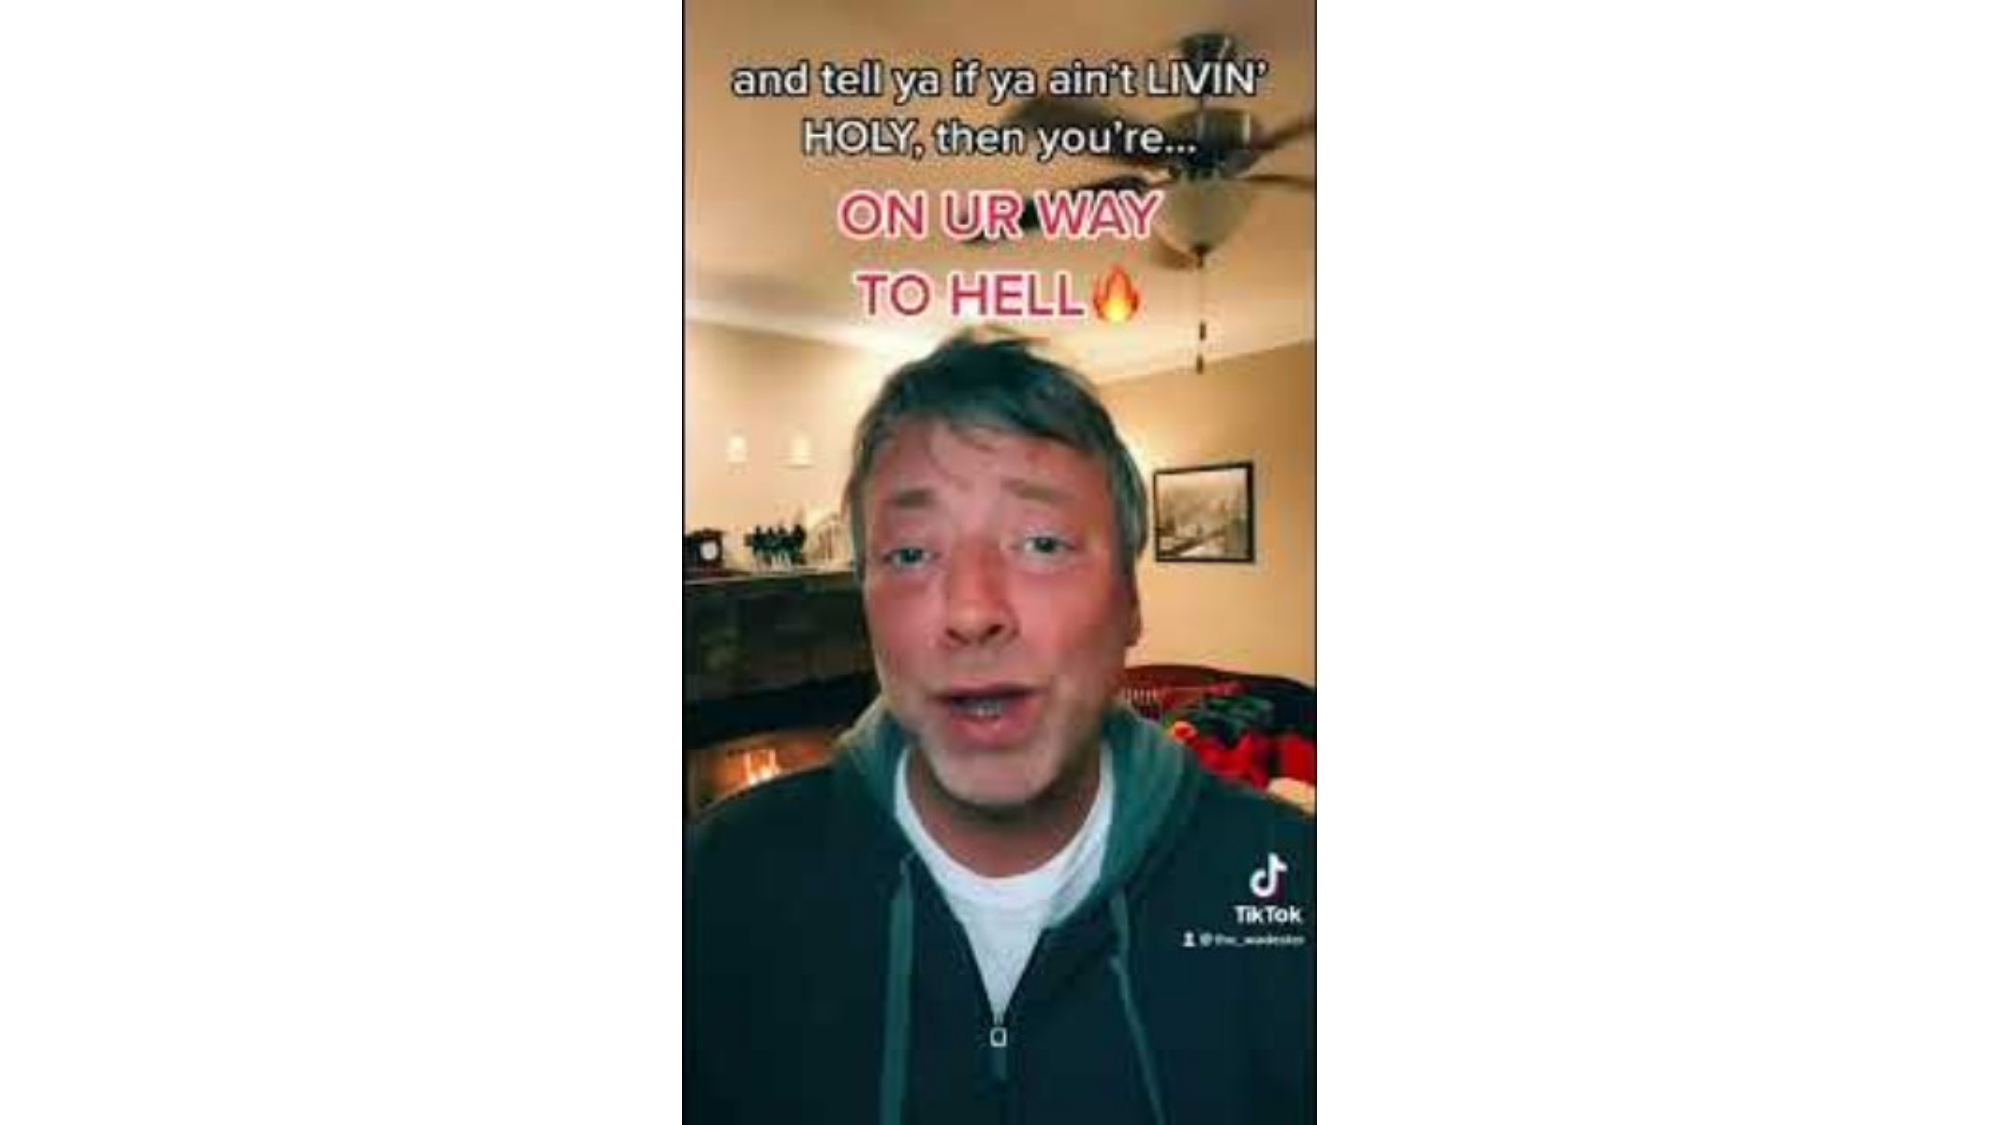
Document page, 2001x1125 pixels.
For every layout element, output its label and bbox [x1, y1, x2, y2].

text_box [681, 0, 1318, 1125]
